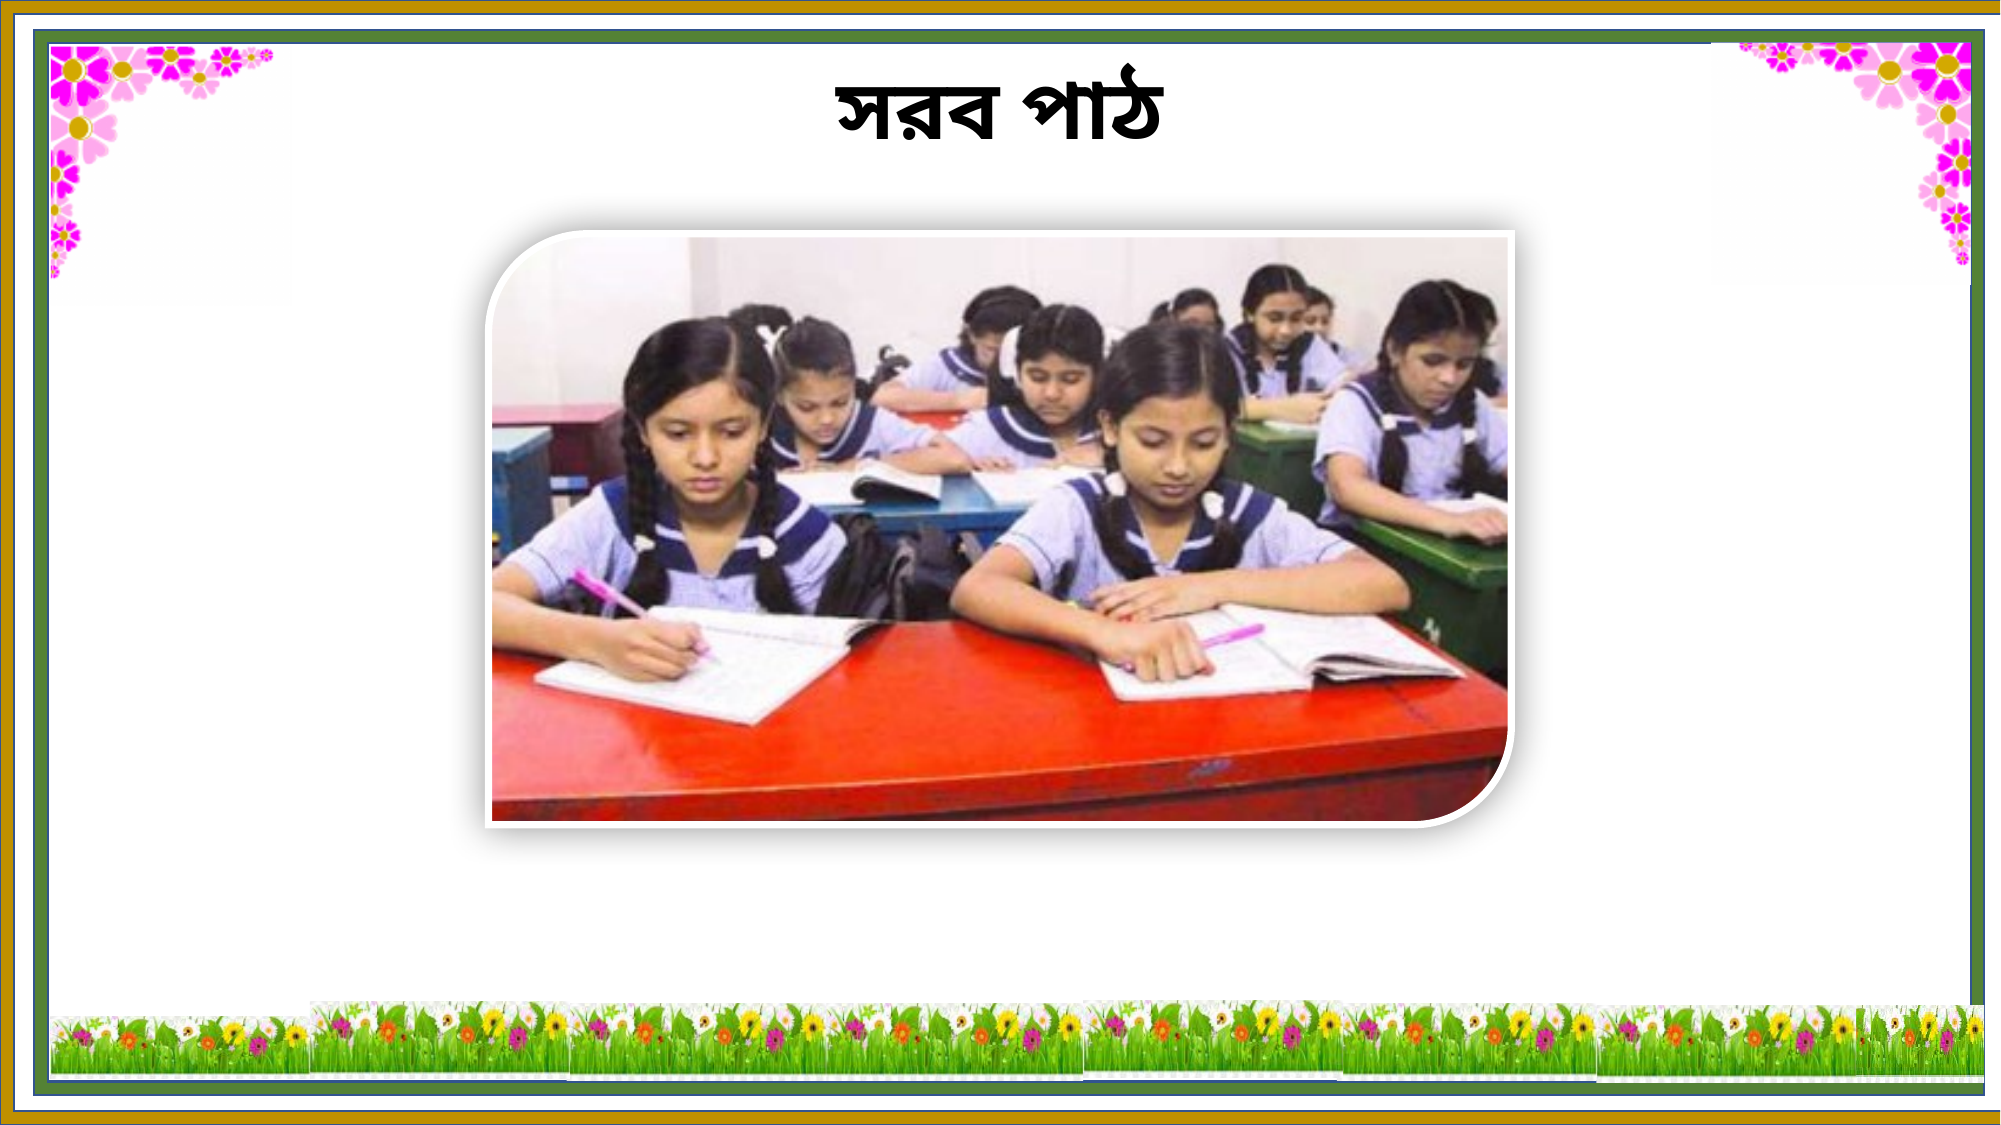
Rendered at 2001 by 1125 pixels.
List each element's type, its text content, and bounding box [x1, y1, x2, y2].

picture [488, 233, 1512, 825]
title সরব পাঠ [137, 59, 1863, 278]
picture [51, 47, 292, 306]
picture [1711, 43, 1971, 285]
picture [50, 1000, 1985, 1083]
